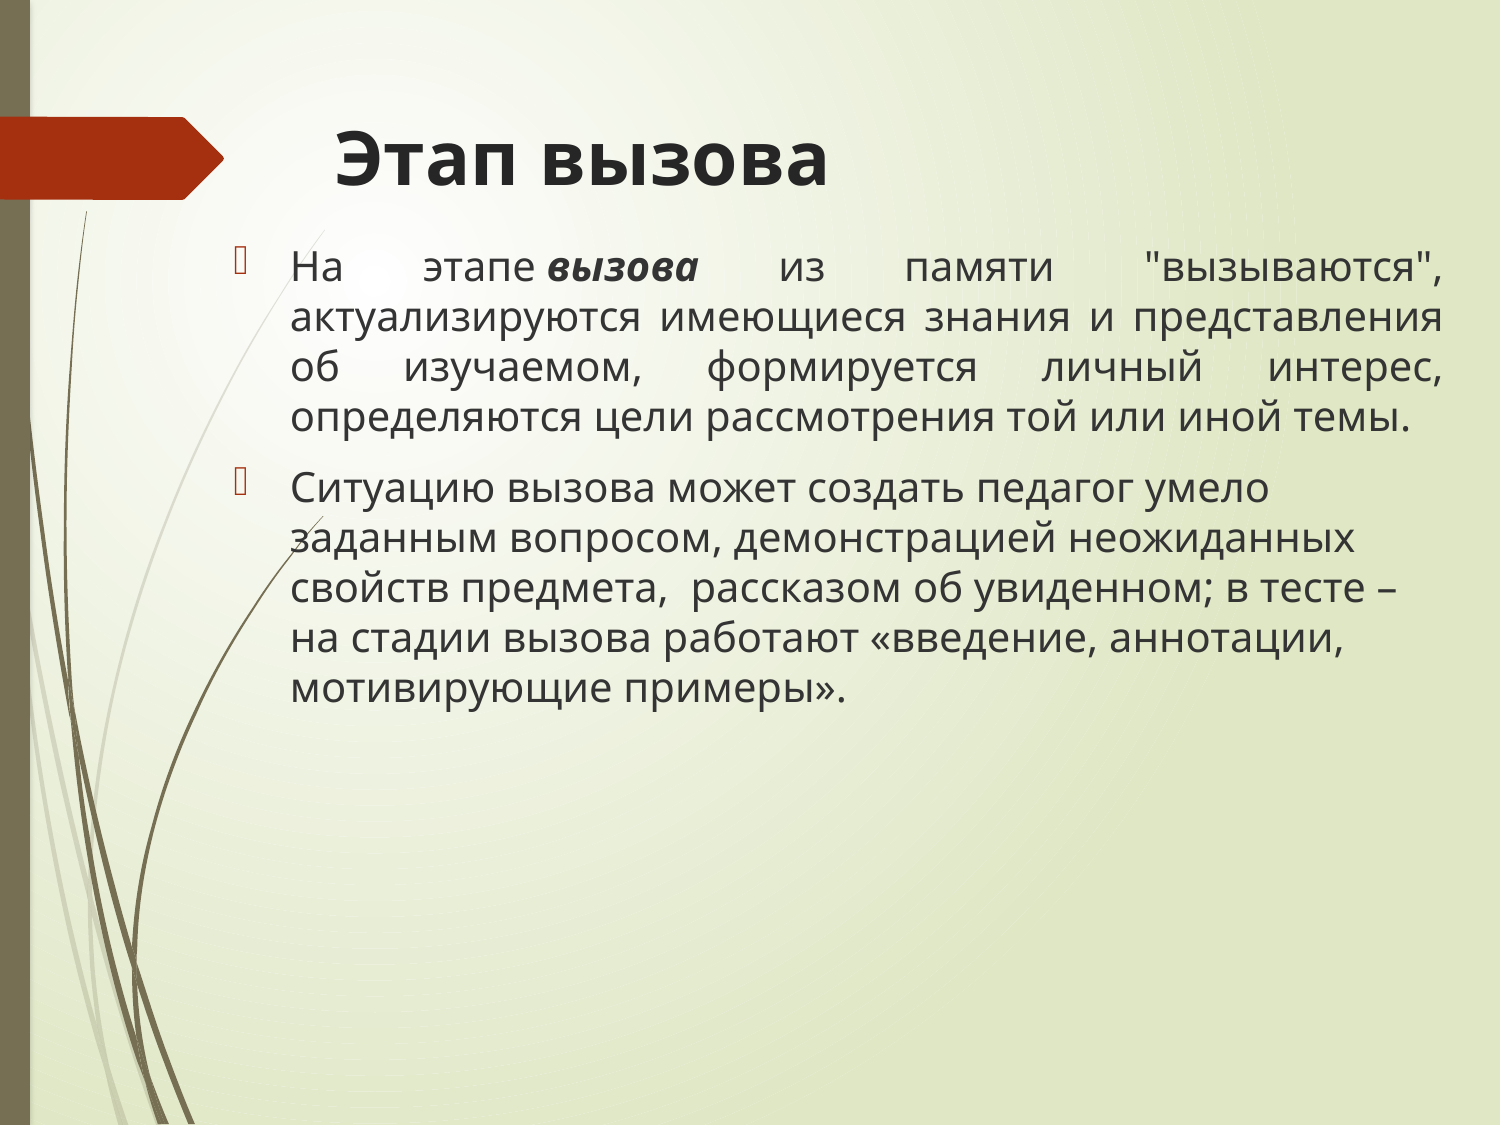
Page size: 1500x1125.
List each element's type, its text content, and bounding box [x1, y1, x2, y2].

list На этапе вызова из памяти "вызываются", актуализируются имеющиеся знания и представления об изучаемом, формируется личный интерес, определяются цели рассмотрения той или иной темы. Ситуацию вызова может создать педагог умело заданным вопросом, демонстрацией неожиданных свойств предмета, рассказом об увиденном; в тесте – на стадии вызова работают «введение, аннотации, мотивирующие примеры». [218, 231, 1459, 1083]
title Этап вызова [319, 102, 1400, 231]
